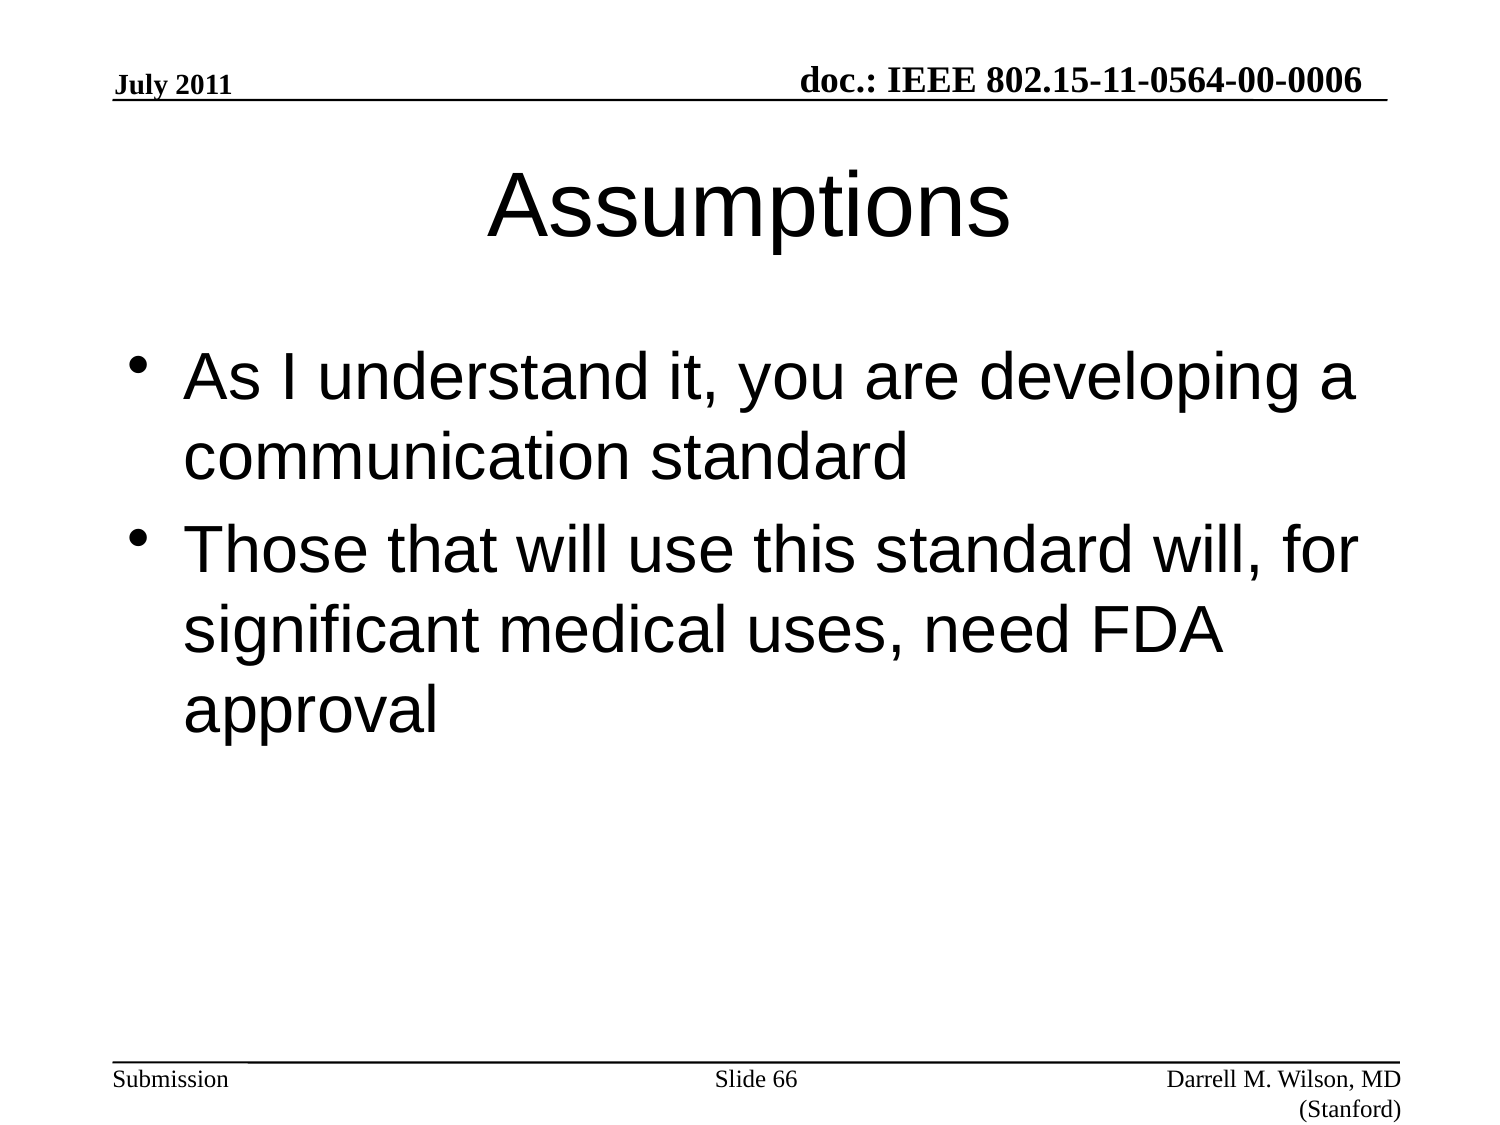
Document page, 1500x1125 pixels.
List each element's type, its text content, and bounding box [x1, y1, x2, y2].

footer Darrell M. Wilson, MD (Stanford) [1113, 1061, 1402, 1093]
title Assumptions [112, 112, 1388, 288]
list As I understand it, you are developing a communication standard Those that will use this standard will, for significant medical uses, need FDA approval [112, 324, 1388, 1001]
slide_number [114, 54, 272, 101]
slide_number Slide 66 [712, 1061, 800, 1093]
